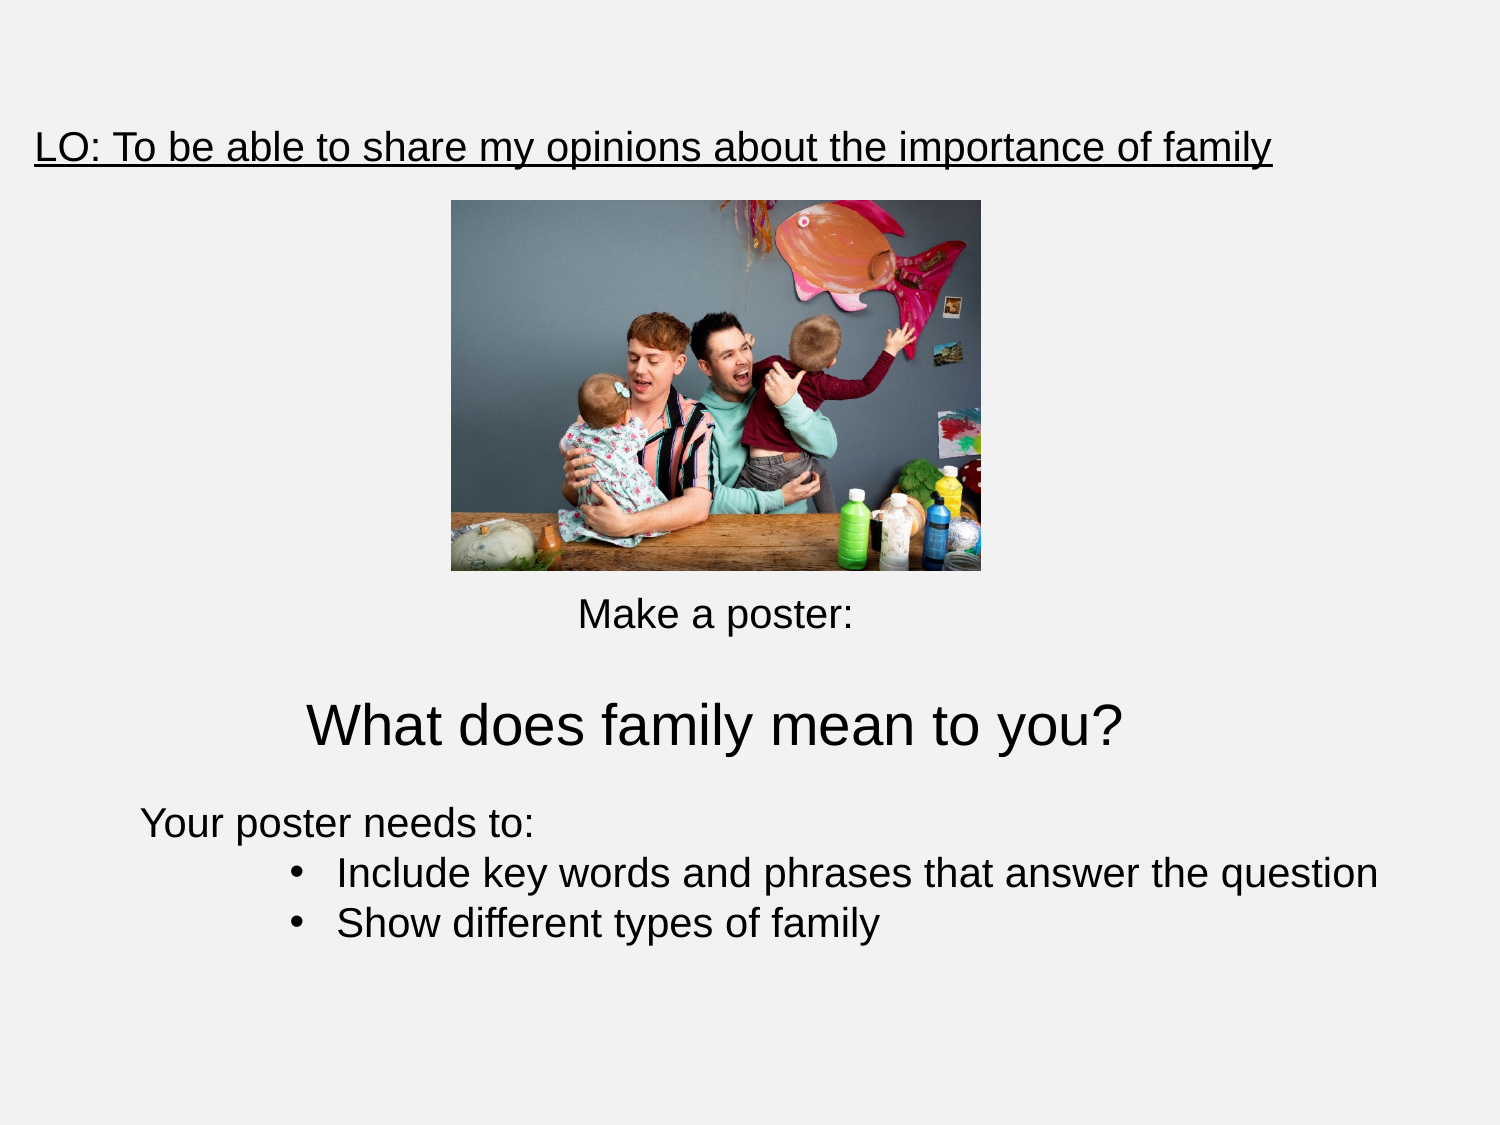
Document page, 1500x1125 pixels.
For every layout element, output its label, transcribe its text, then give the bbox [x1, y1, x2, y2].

text_box Your poster needs to: Include key words and phrases that answer the question Show different types of family [124, 788, 1395, 954]
picture [450, 200, 981, 572]
text_box LO: To be able to share my opinions about the importance of family [19, 112, 1288, 178]
text_box Make a poster: What does family mean to you? [291, 579, 1140, 765]
